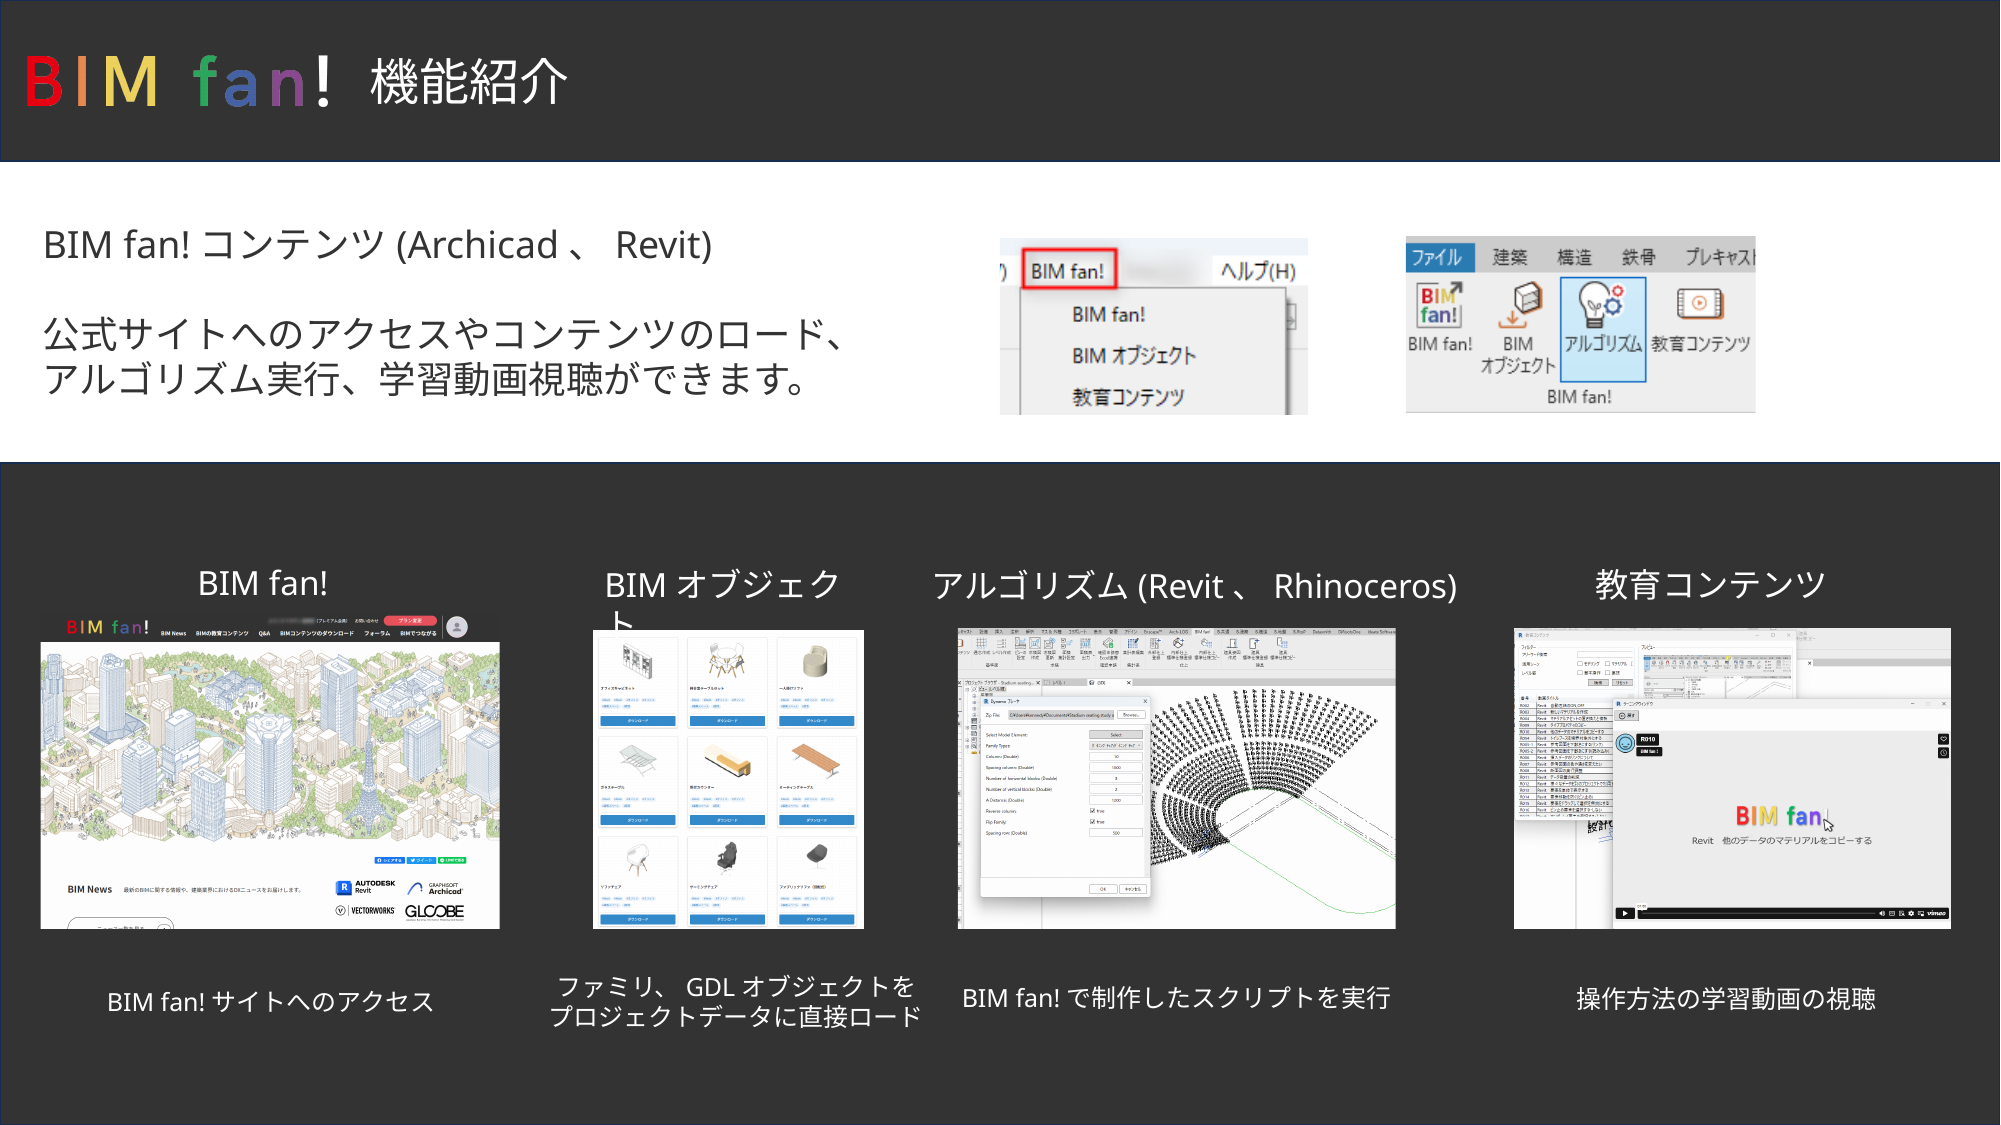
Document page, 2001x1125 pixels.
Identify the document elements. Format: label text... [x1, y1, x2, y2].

text_box [0, 0, 2000, 162]
text_box BIM fan!コンテンツ(Archicad、Revit) 公式サイトへのアクセスやコンテンツのロード、アルゴリズム実行、学習動画視聴ができます。 [27, 213, 884, 409]
text_box BIM fan!で制作したスクリプトを実行 [945, 975, 1408, 1021]
picture [593, 630, 864, 929]
text_box 機能紹介 [354, 42, 594, 118]
text_box ファミリ、GDLオブジェクトを プロジェクトデータに直接ロード [528, 964, 945, 1040]
picture [27, 55, 328, 107]
picture [1514, 628, 1951, 929]
text_box BIM fan!サイトへのアクセス [91, 979, 459, 1025]
text_box [0, 462, 2000, 1125]
text_box BIM fan! [182, 554, 355, 610]
text_box 操作方法の学習動画の視聴 [1544, 975, 1909, 1021]
text_box アルゴリズム(Revit、Rhinoceros) [916, 557, 1504, 613]
picture [40, 612, 500, 929]
text_box 教育コンテンツ [1580, 556, 1862, 612]
picture [1405, 236, 1756, 413]
picture [999, 238, 1309, 415]
text_box BIMオブジェクト [589, 556, 884, 652]
picture [957, 628, 1396, 929]
